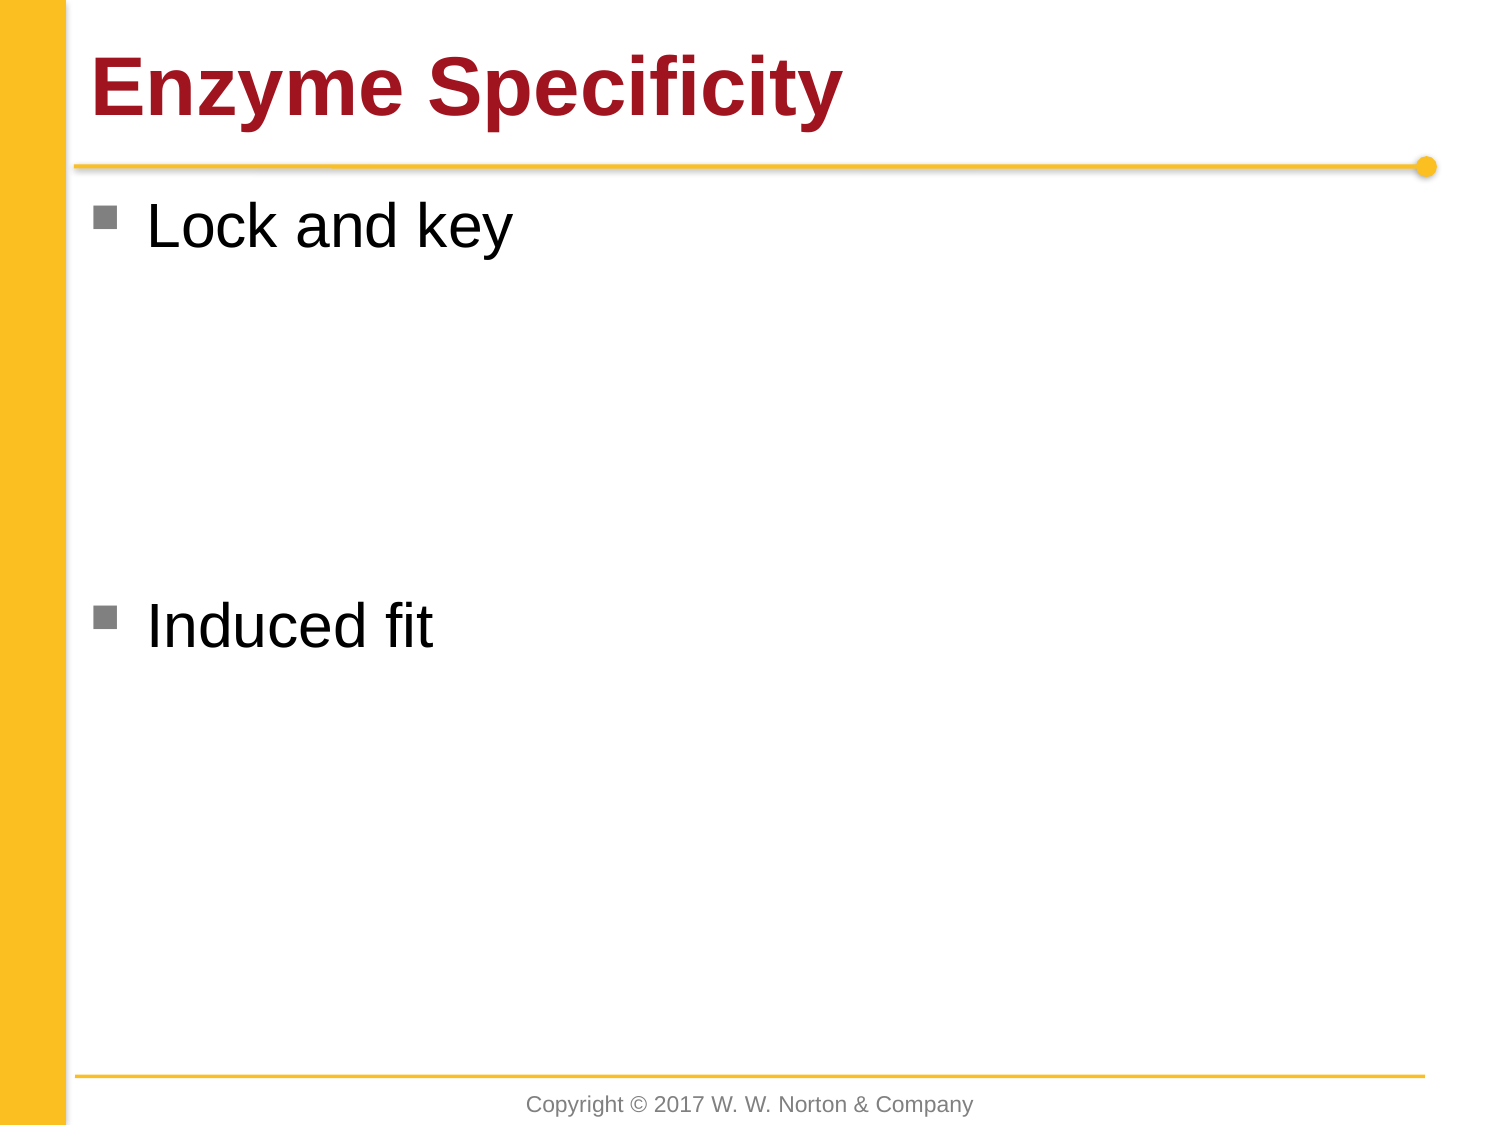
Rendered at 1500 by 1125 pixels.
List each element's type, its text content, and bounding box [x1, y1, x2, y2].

footer Copyright © 2017 W. W. Norton & Company [330, 1076, 1169, 1125]
list Lock and key Induced fit [74, 177, 1426, 1060]
title Enzyme Specificity [74, 6, 1426, 158]
